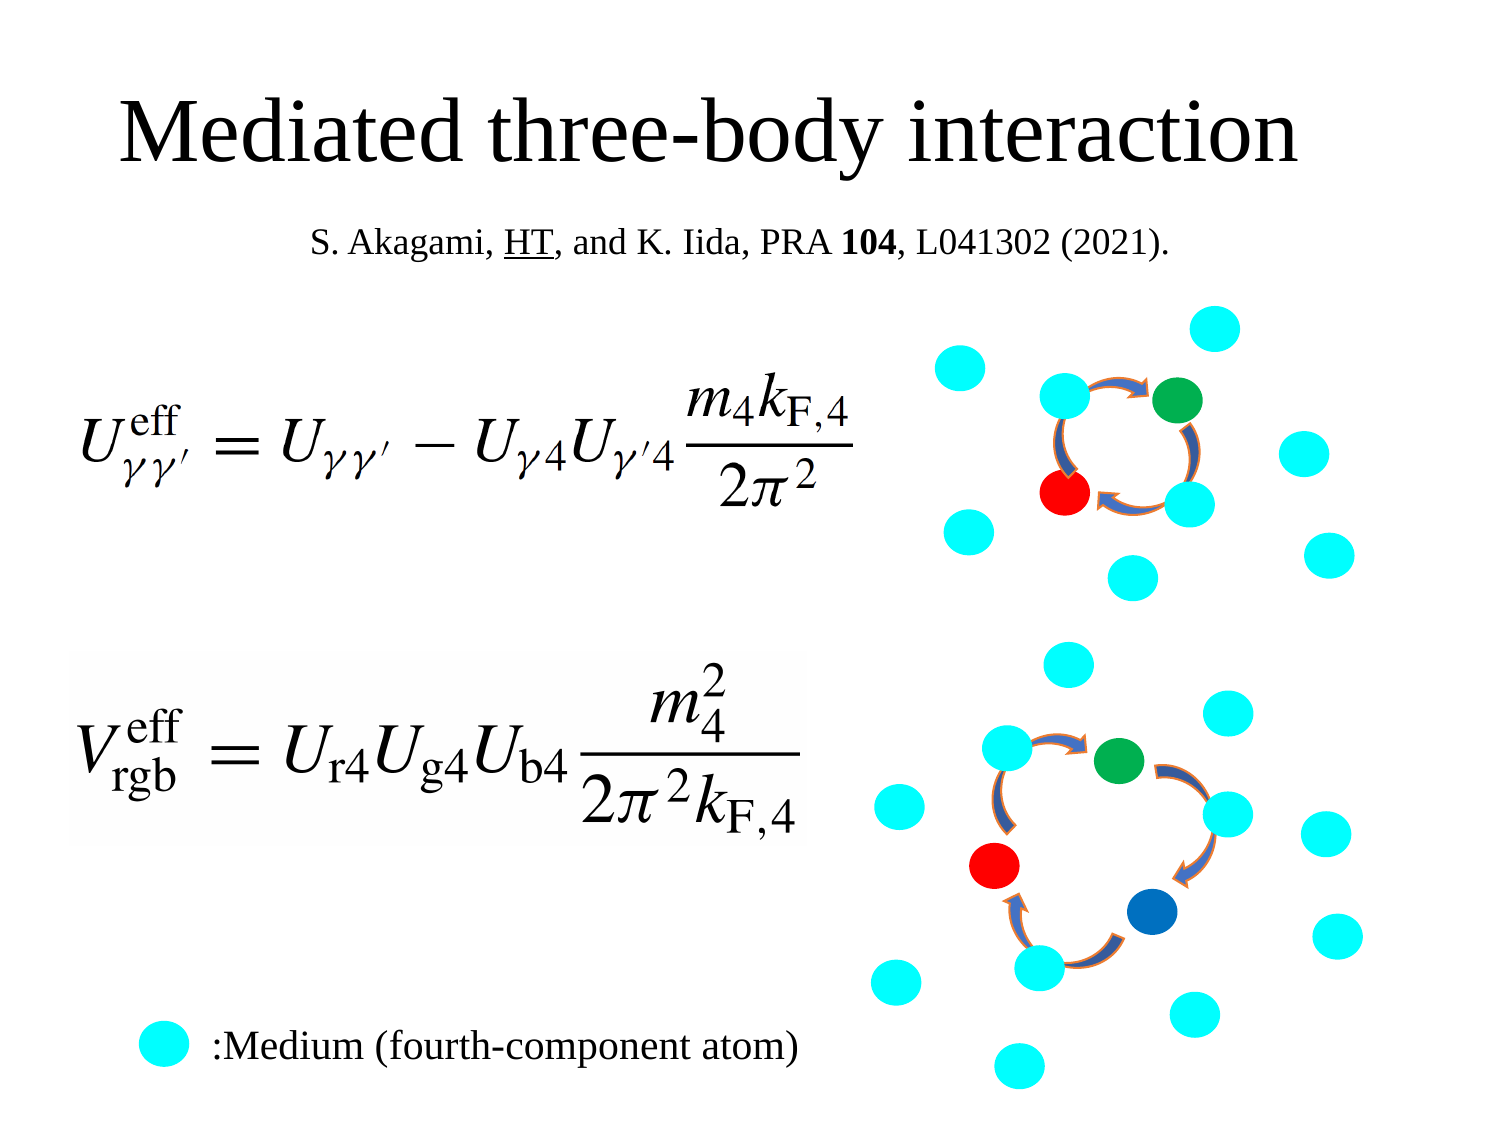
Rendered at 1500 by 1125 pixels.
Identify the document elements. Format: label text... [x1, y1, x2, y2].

text_box [1001, 892, 1032, 948]
text_box [1065, 932, 1126, 969]
text_box [1151, 376, 1204, 425]
text_box [1096, 491, 1163, 516]
text_box [980, 724, 1034, 773]
text_box [1013, 944, 1066, 993]
text_box [1053, 420, 1079, 480]
text_box [968, 841, 1021, 890]
text_box [1277, 430, 1331, 479]
text_box [991, 772, 1017, 836]
text_box [1106, 554, 1160, 603]
text_box [1038, 372, 1092, 421]
text_box [137, 1019, 191, 1068]
text_box [869, 958, 923, 1007]
text_box [1188, 304, 1242, 354]
text_box [1032, 733, 1088, 755]
text_box [993, 1042, 1046, 1091]
picture [69, 651, 807, 846]
text_box [1092, 737, 1146, 786]
text_box S. Akagami, HT, and K. Iida, PRA 104, L041302 (2021). [295, 210, 1215, 270]
text_box [873, 783, 926, 832]
text_box [1168, 990, 1222, 1039]
text_box [1042, 640, 1095, 689]
text_box [1178, 421, 1201, 481]
text_box [1089, 376, 1149, 399]
text_box [1311, 912, 1364, 961]
text_box [1201, 689, 1255, 738]
text_box [942, 508, 996, 557]
text_box [1299, 810, 1353, 859]
text_box [1201, 790, 1255, 839]
text_box [1303, 531, 1356, 580]
title Mediated three-body interaction [103, 22, 1397, 241]
text_box [933, 344, 987, 393]
text_box [1126, 887, 1179, 936]
text_box [1153, 764, 1210, 801]
text_box [1171, 833, 1217, 890]
picture [68, 331, 859, 540]
text_box [1163, 480, 1216, 529]
text_box :Medium (fourth-component atom) [196, 1010, 815, 1076]
text_box [1038, 469, 1092, 517]
